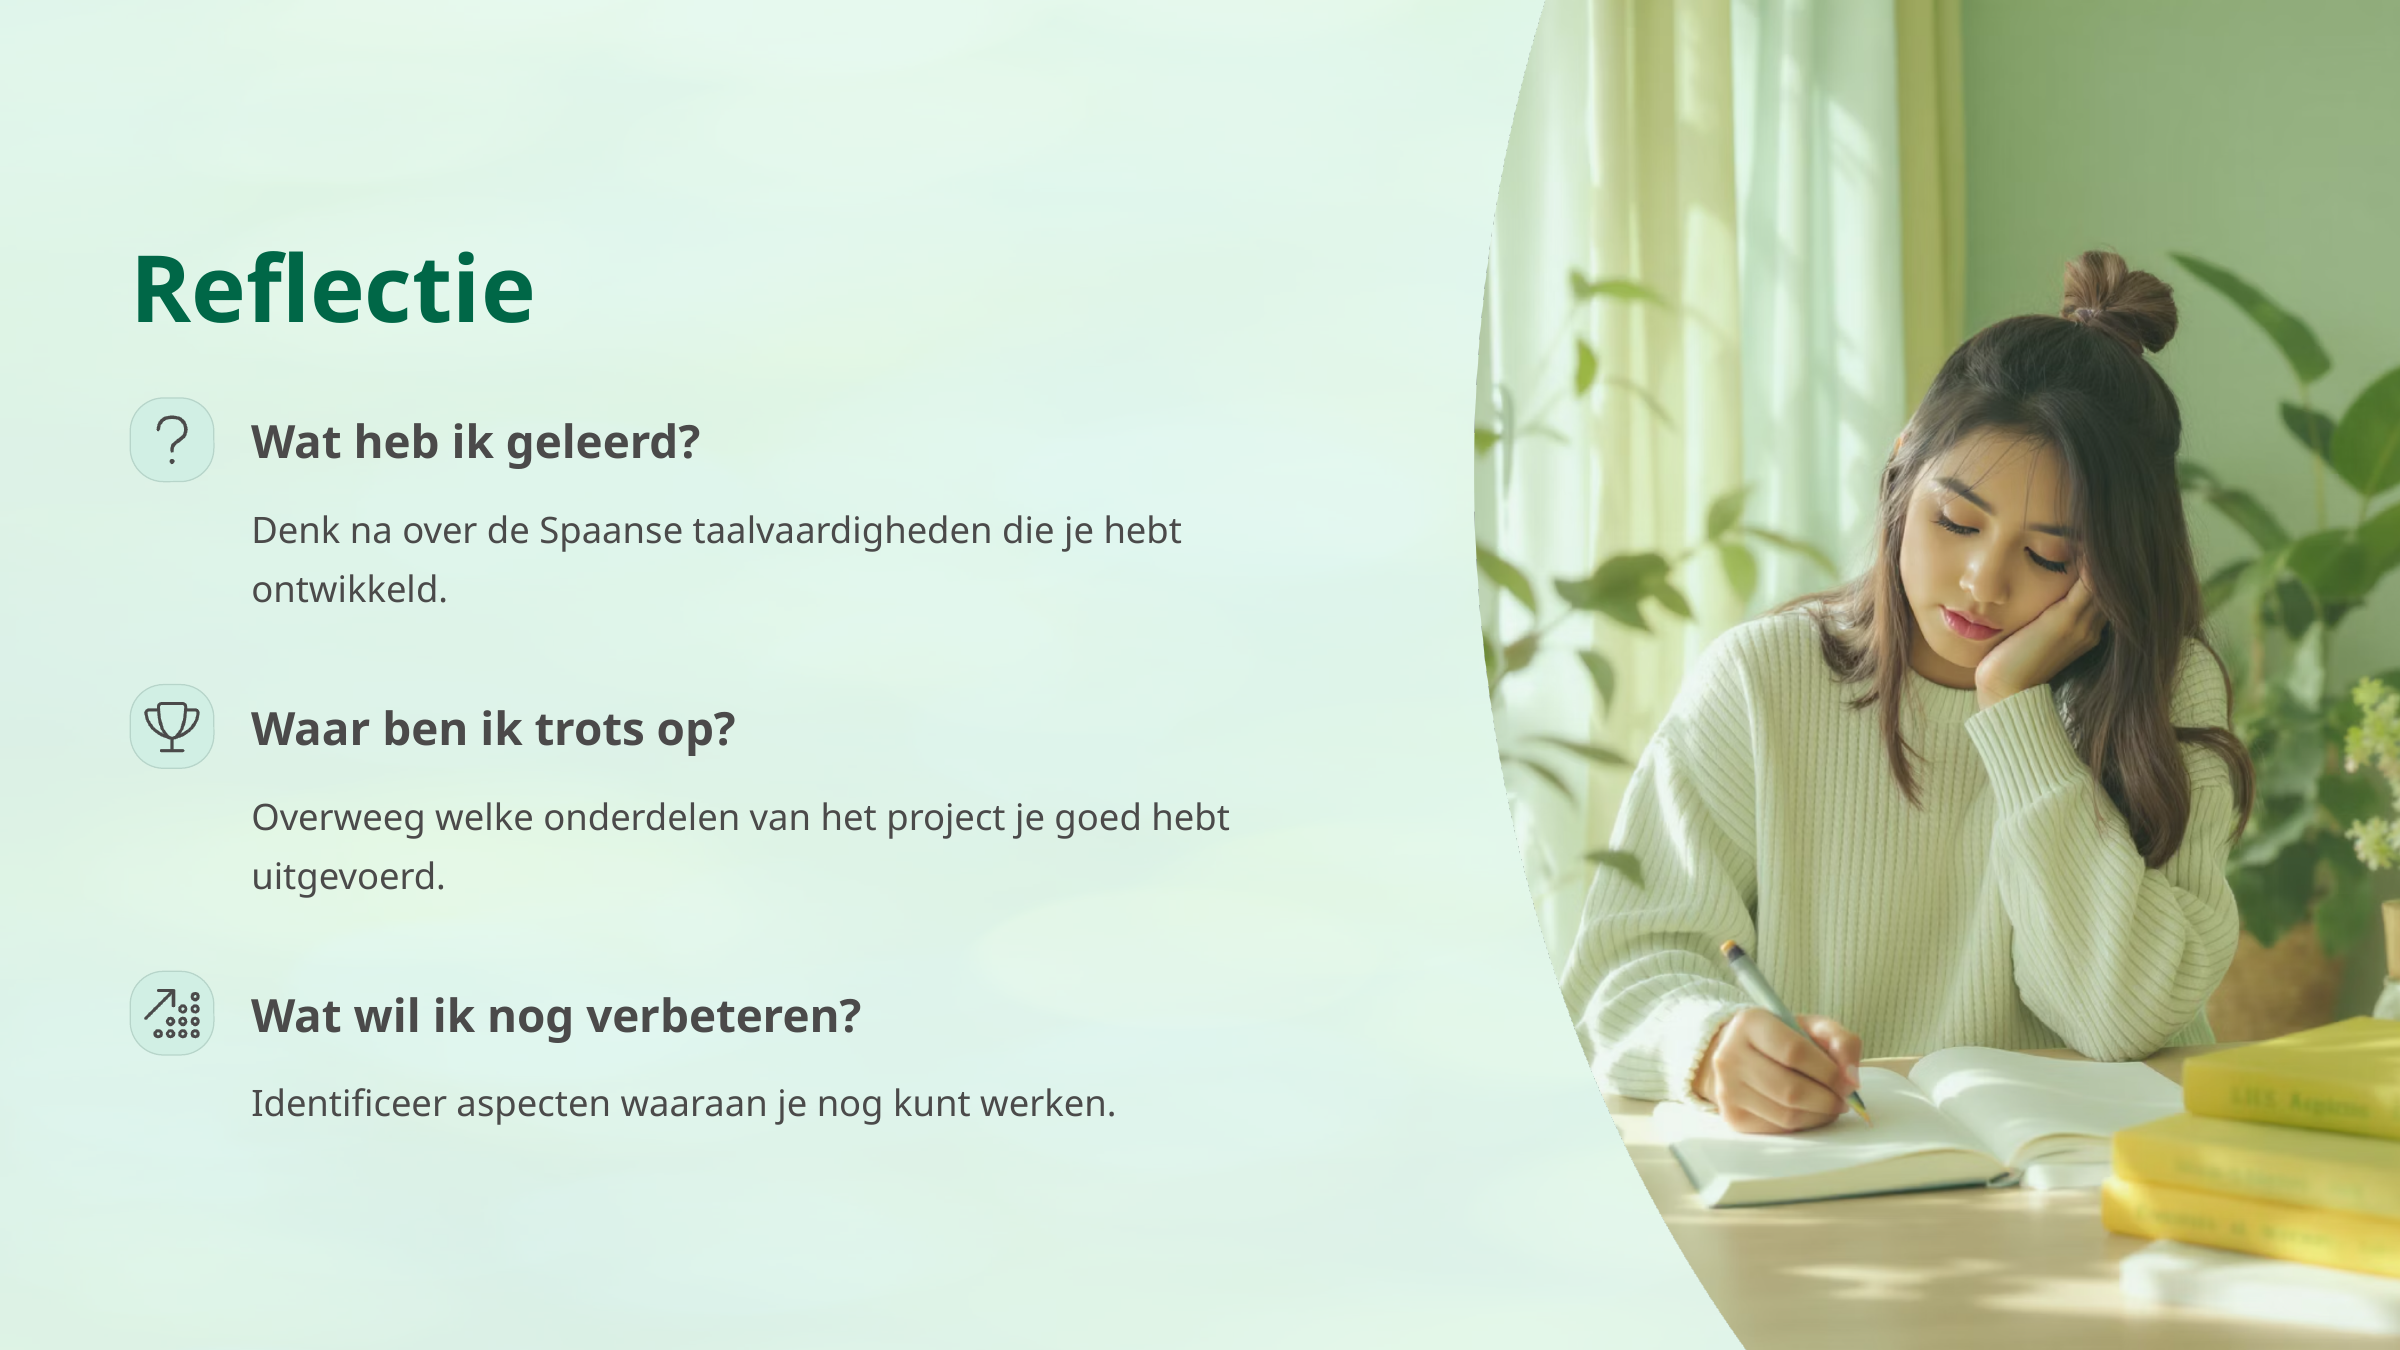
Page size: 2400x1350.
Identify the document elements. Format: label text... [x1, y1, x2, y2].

text_box [130, 397, 214, 482]
text_box Denk na over de Spaanse taalvaardigheden die je hebt ontwikkeld. [251, 491, 1370, 611]
text_box Reflectie [130, 225, 1061, 343]
text_box Overweeg welke onderdelen van het project je goed hebt uitgevoerd. [251, 777, 1370, 897]
text_box [130, 684, 214, 769]
picture [144, 404, 200, 475]
text_box Identificeer aspecten waaraan je nog kunt werken. [251, 1064, 1370, 1124]
text_box Wat wil ik nog verbeteren? [251, 984, 878, 1043]
text_box [130, 971, 214, 1056]
text_box Wat heb ik geleerd? [251, 410, 717, 469]
picture [1454, 0, 2400, 1350]
text_box Waar ben ik trots op? [251, 697, 751, 756]
picture [144, 978, 200, 1049]
picture [144, 691, 200, 762]
